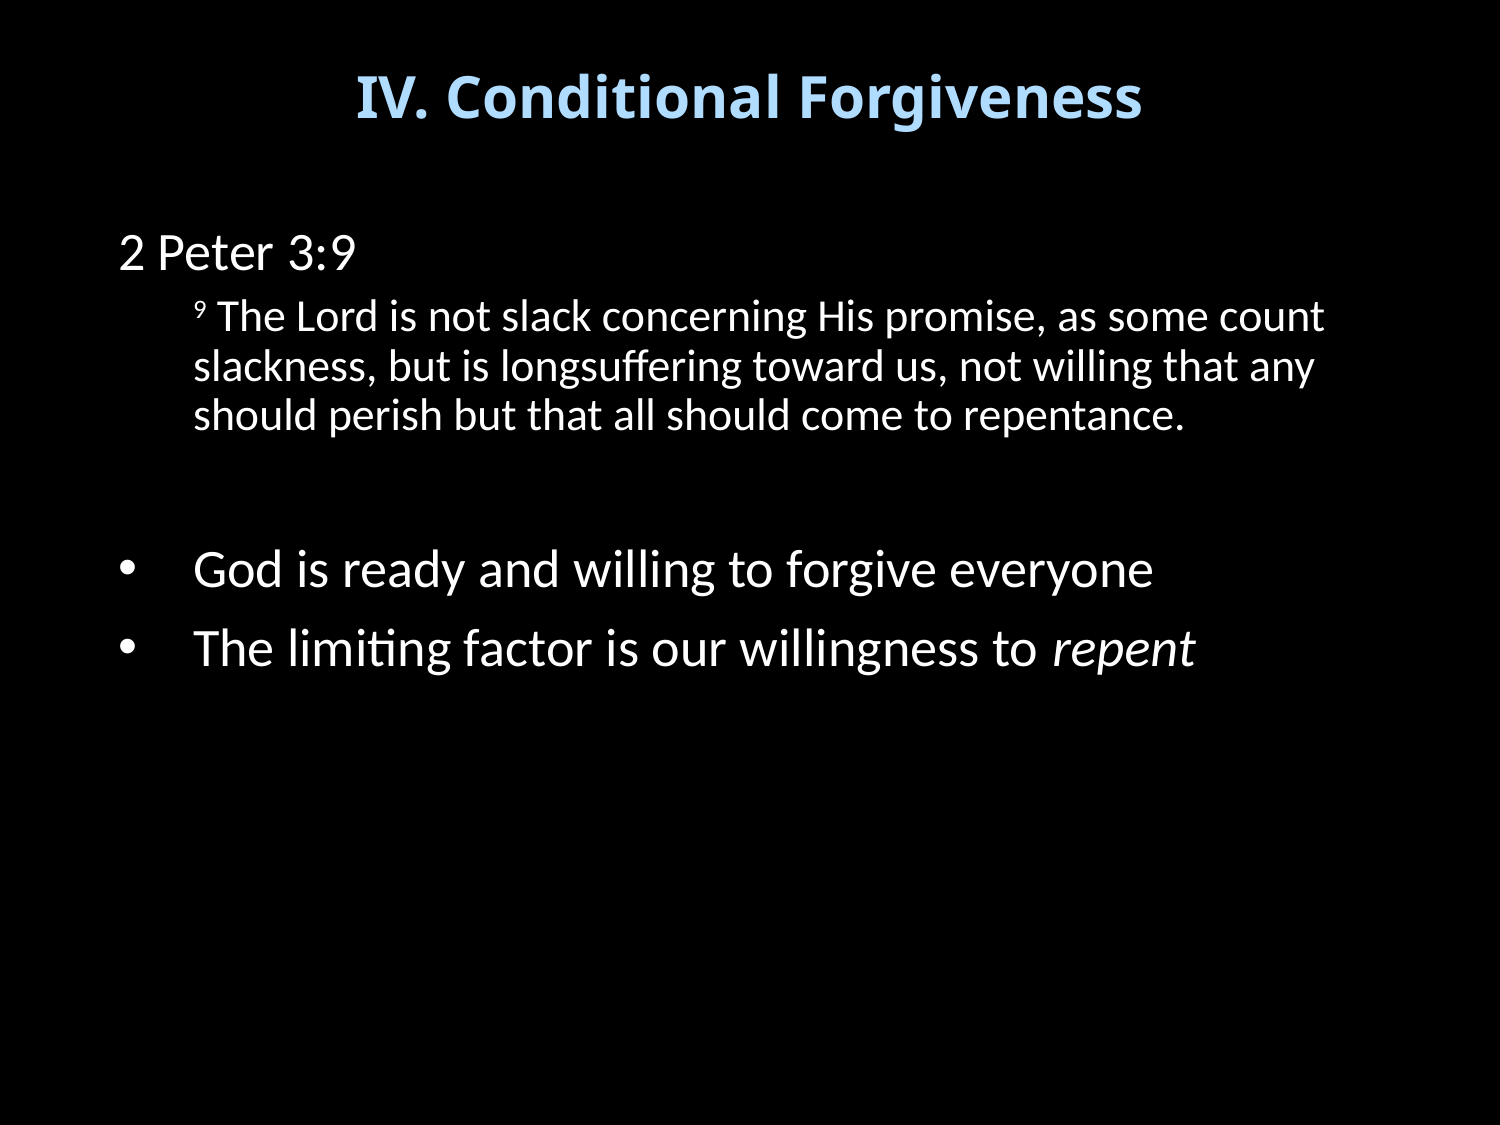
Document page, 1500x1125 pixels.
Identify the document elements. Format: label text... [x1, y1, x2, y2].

list 2 Peter 3:9 9 The Lord is not slack concerning His promise, as some count slackness, but is longsuffering toward us, not willing that any should perish but that all should come to repentance. God is ready and willing to forgive everyone The limiting factor is our willingness to repent [103, 215, 1397, 1071]
title IV. Conditional Forgiveness [103, 59, 1397, 139]
